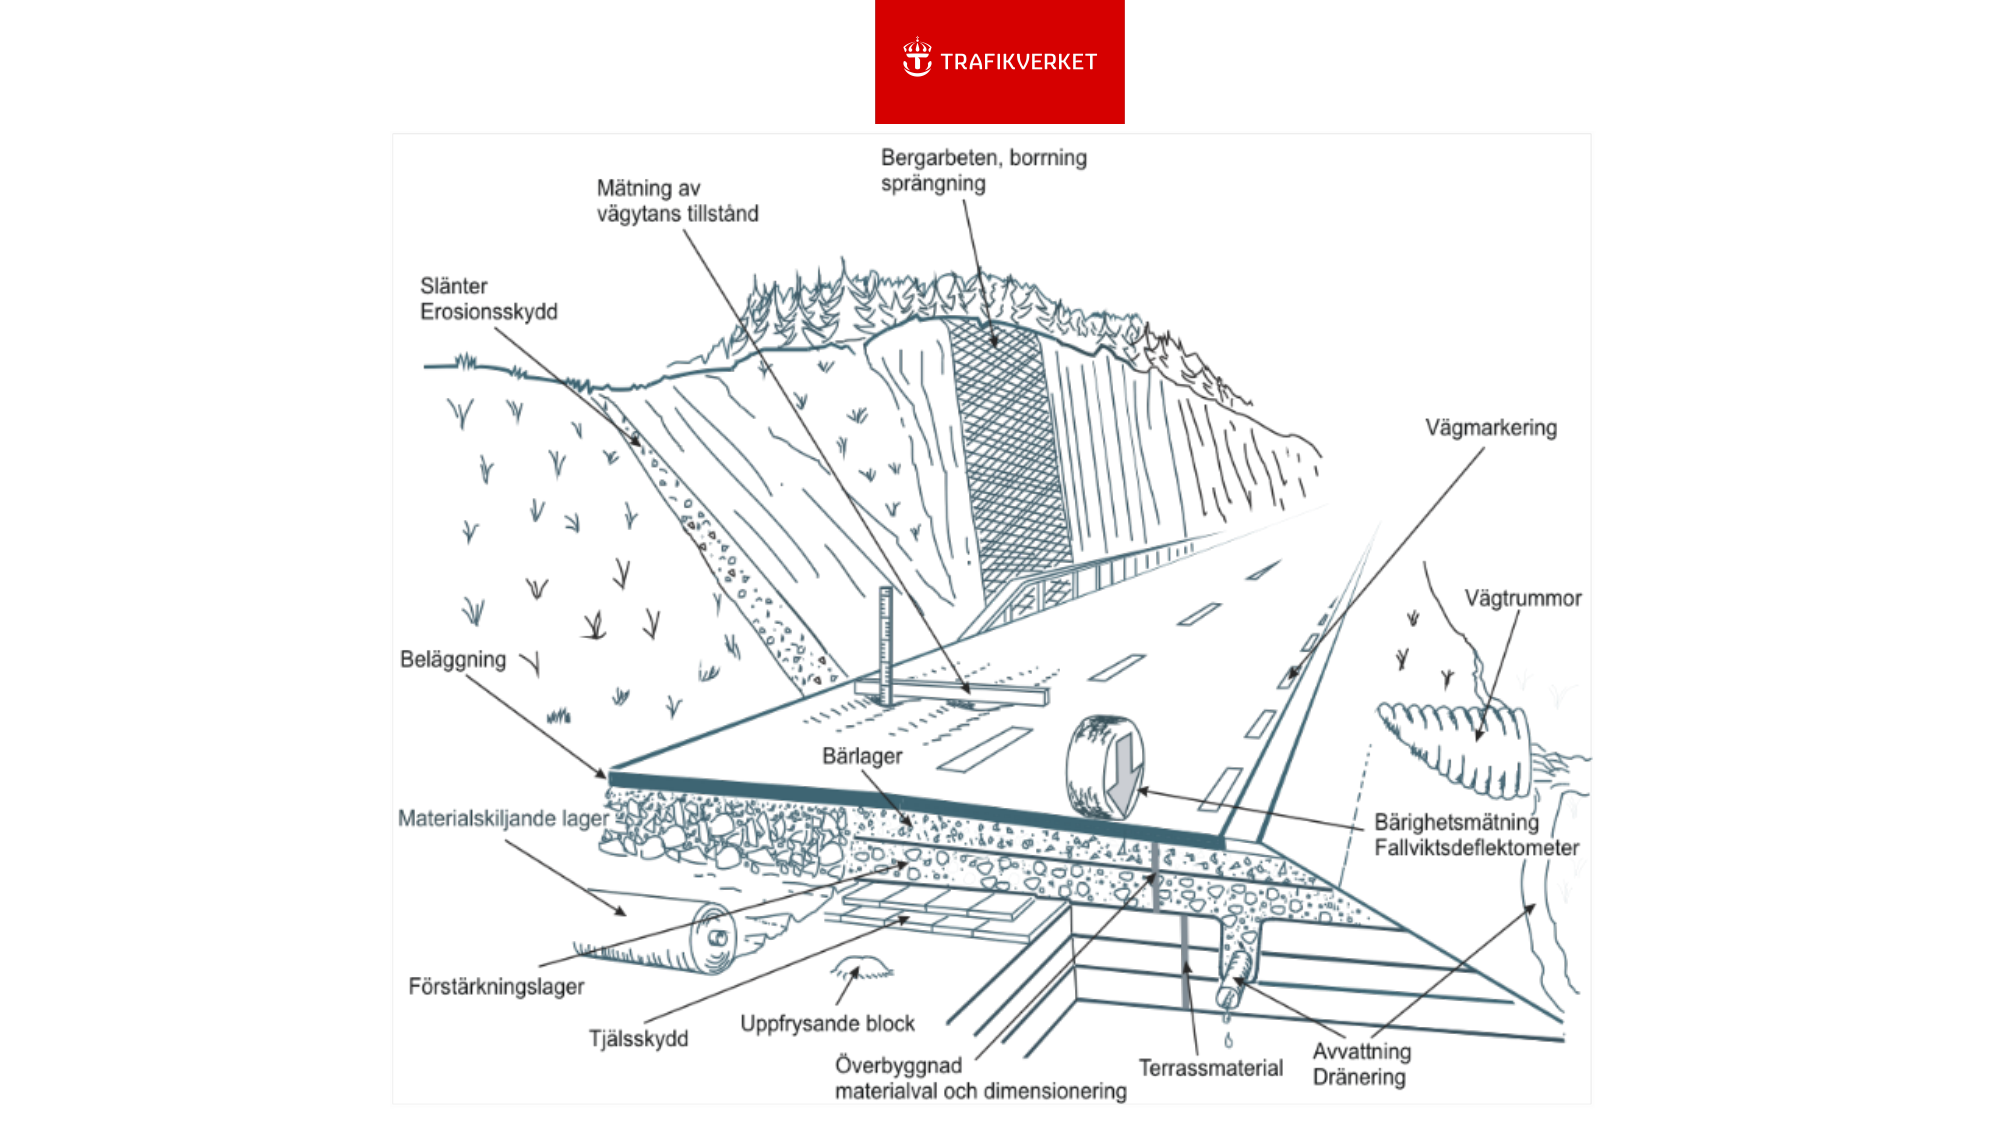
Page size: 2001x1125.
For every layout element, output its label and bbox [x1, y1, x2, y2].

picture [390, 131, 1596, 1109]
picture [875, 0, 1125, 124]
